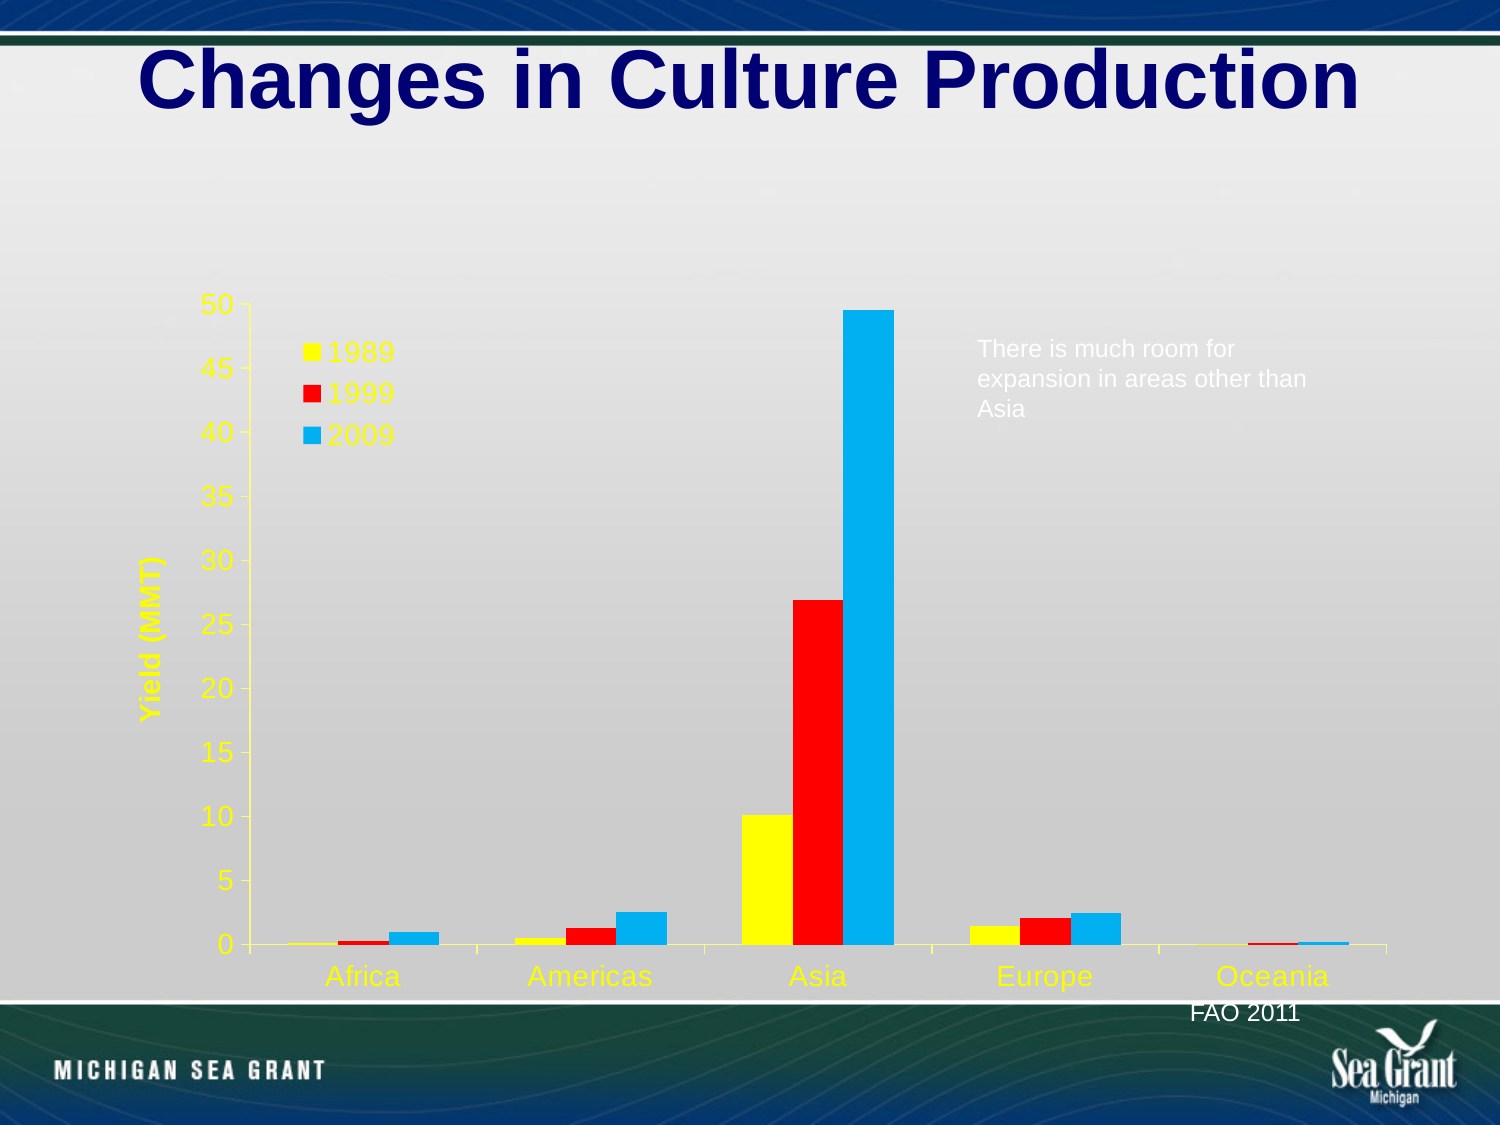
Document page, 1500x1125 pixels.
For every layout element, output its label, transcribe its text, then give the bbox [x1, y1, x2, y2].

text_box FAO 2011 [1175, 989, 1438, 1035]
chart [112, 281, 1388, 1011]
picture [0, 151, 1500, 1125]
title Changes in Culture Production [0, 0, 1500, 151]
